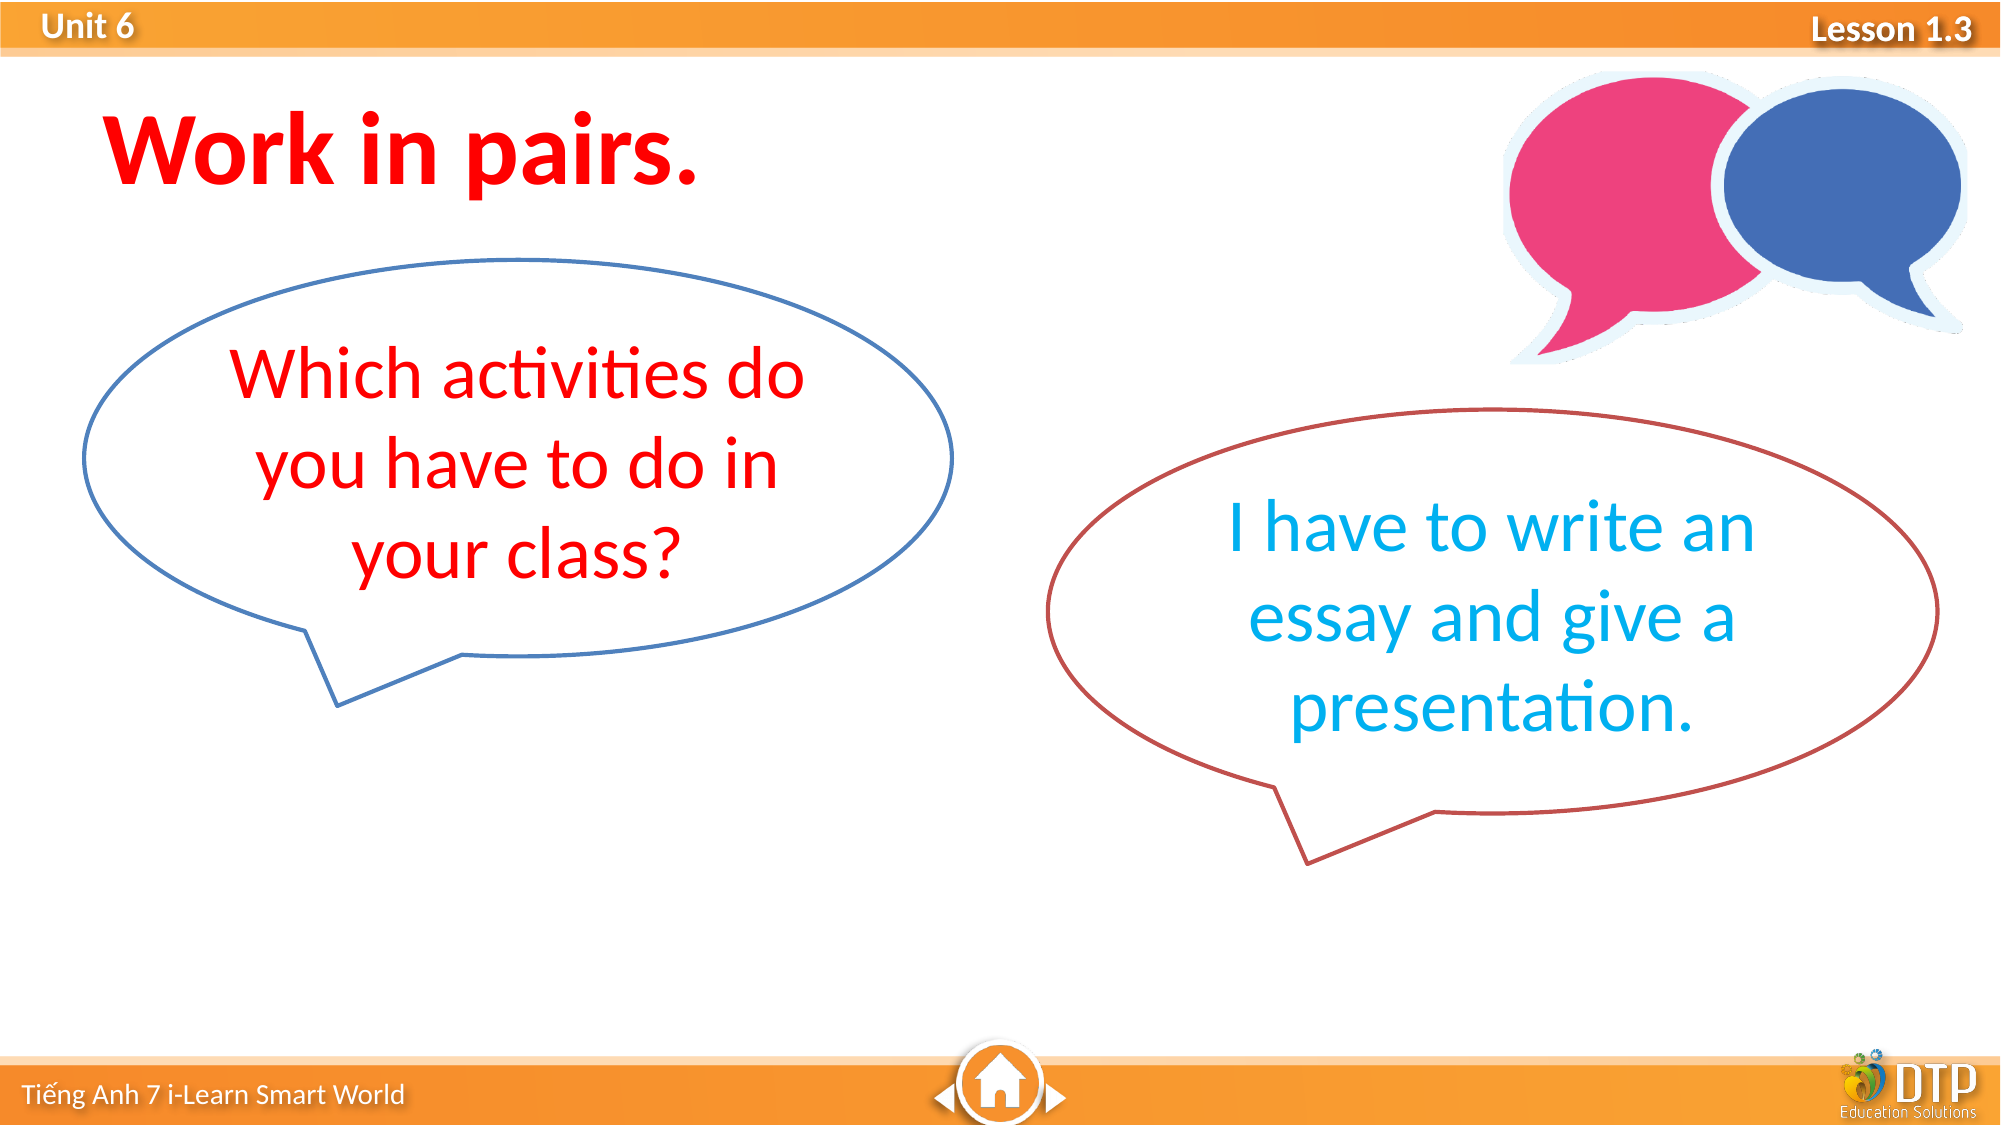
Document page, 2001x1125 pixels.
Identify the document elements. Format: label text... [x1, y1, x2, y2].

text_box Which activities do you have to do in your class? [81, 257, 955, 708]
text_box I have to write an essay and give a presentation. [1045, 407, 1940, 866]
picture [0, 2, 2001, 1125]
text_box Work in pairs. [87, 72, 717, 213]
